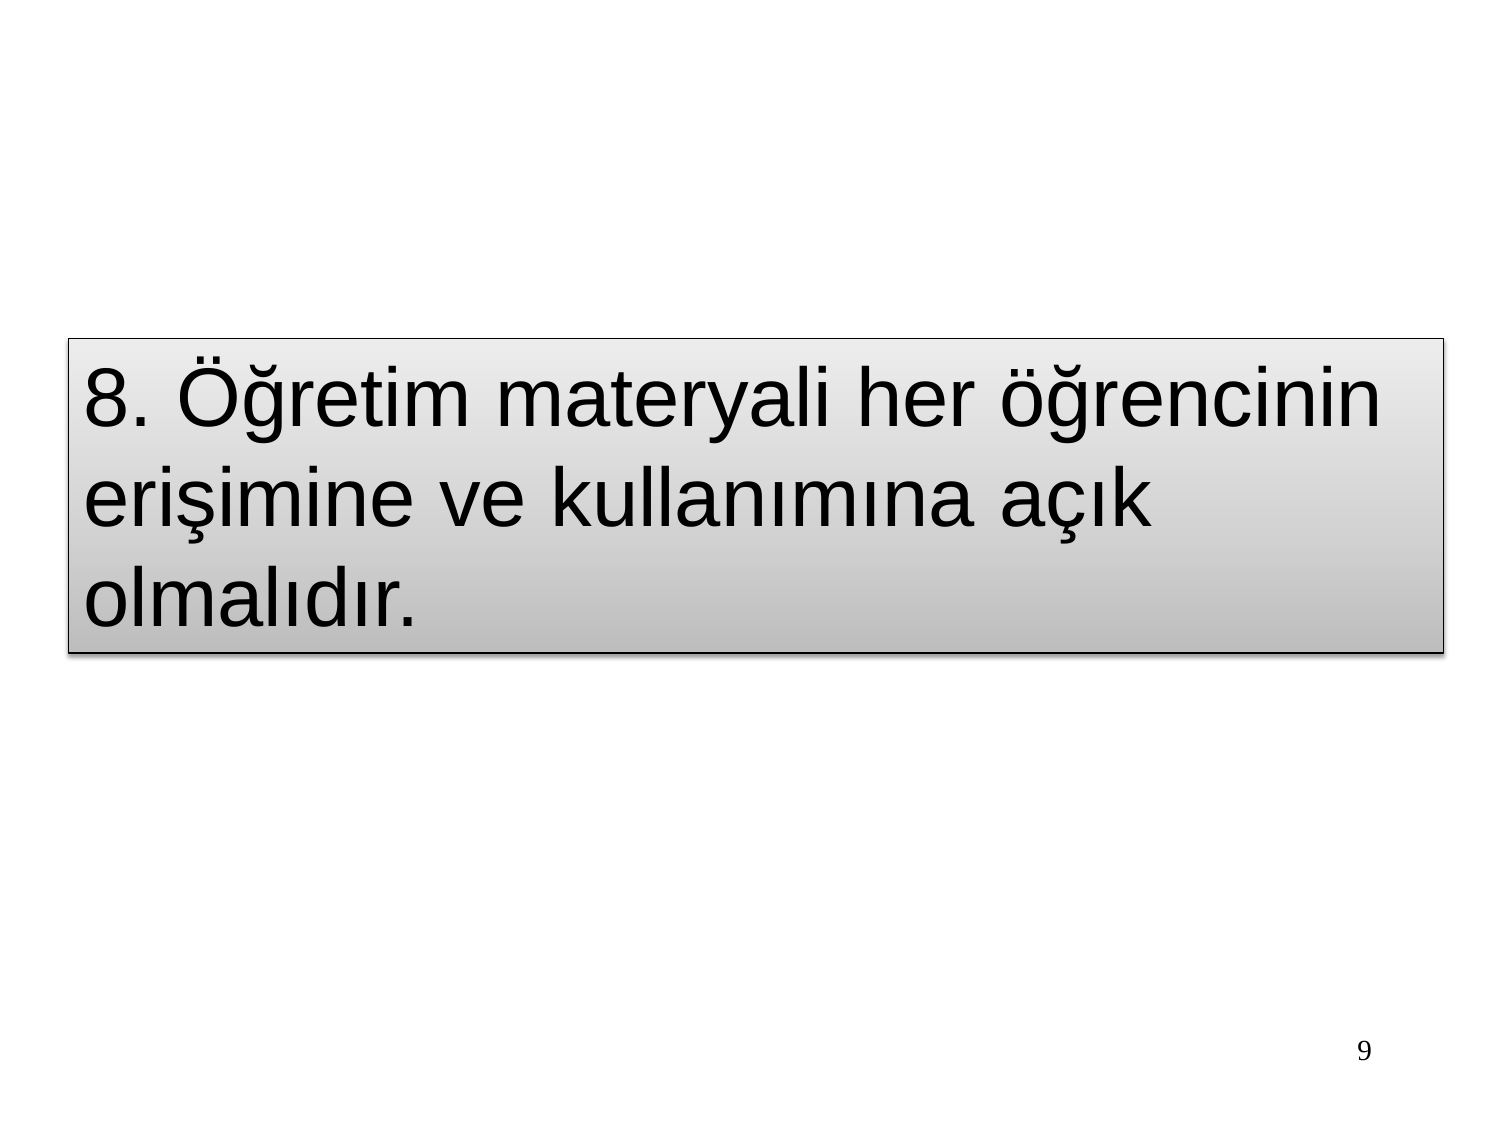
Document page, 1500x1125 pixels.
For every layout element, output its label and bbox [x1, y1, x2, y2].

text_box [0, 0, 1500, 1125]
